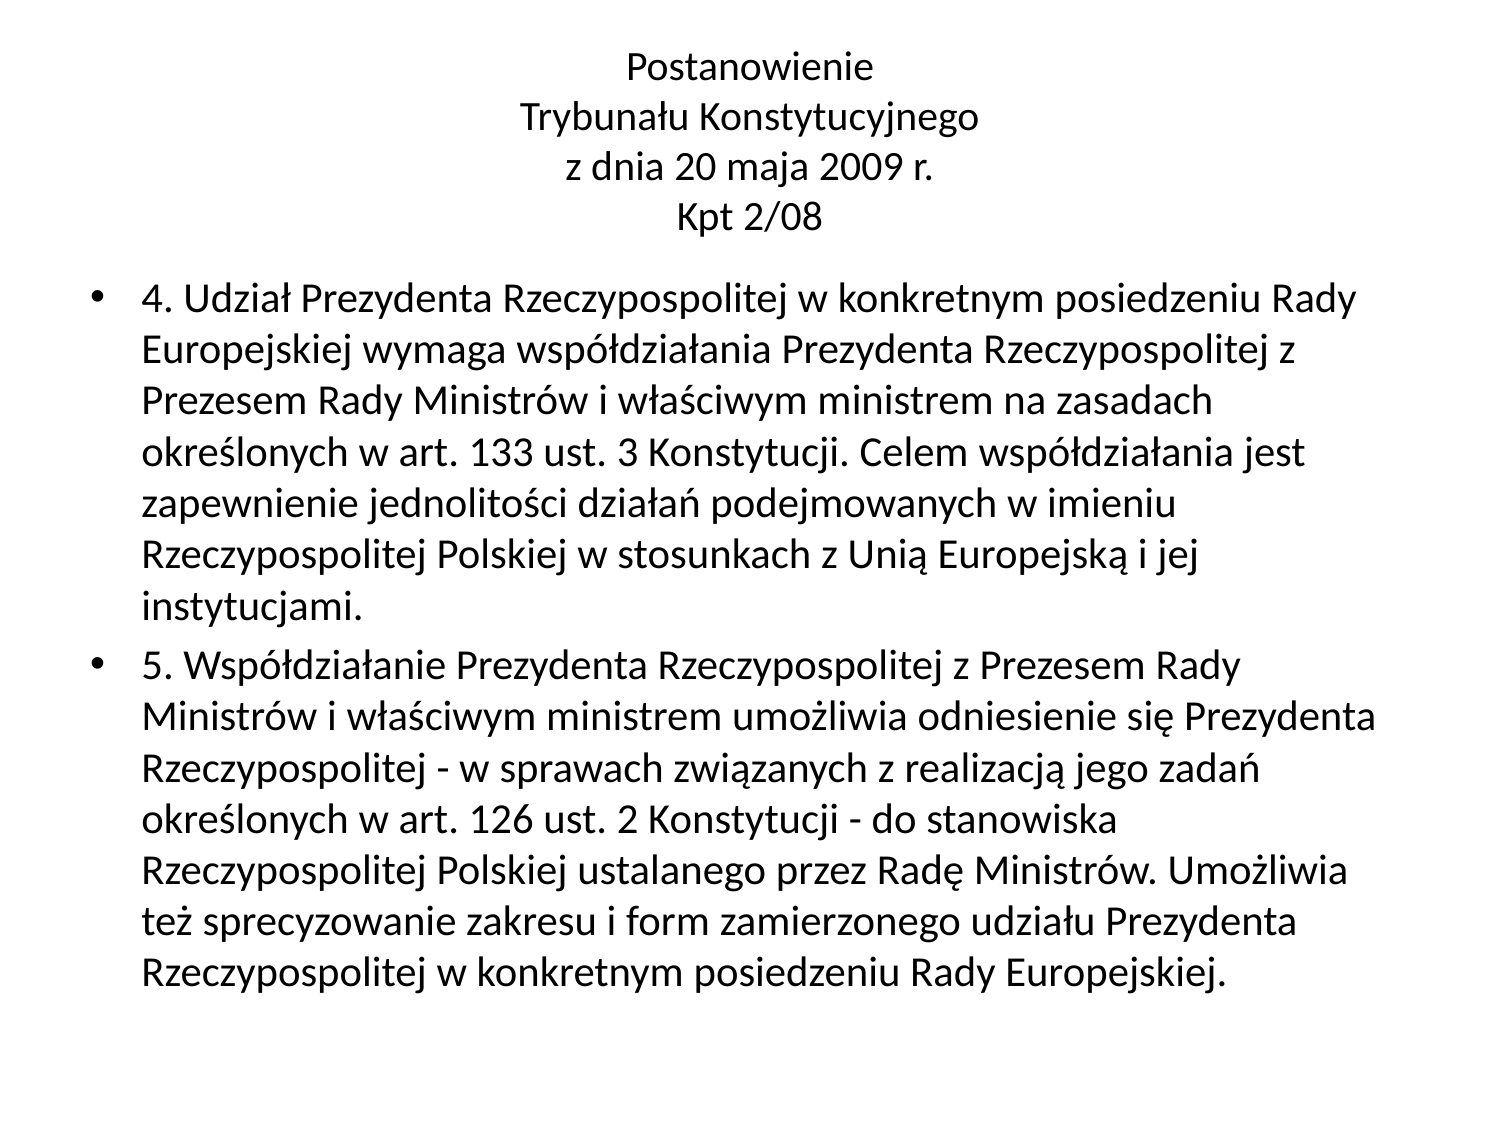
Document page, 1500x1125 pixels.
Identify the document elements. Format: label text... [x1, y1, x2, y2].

title Postanowienie Trybunału Konstytucyjnego z dnia 20 maja 2009 r. Kpt 2/08 [75, 45, 1425, 233]
list 4. Udział Prezydenta Rzeczypospolitej w konkretnym posiedzeniu Rady Europejskiej wymaga współdziałania Prezydenta Rzeczypospolitej z Prezesem Rady Ministrów i właściwym ministrem na zasadach określonych w art. 133 ust. 3 Konstytucji. Celem współdziałania jest zapewnienie jednolitości działań podejmowanych w imieniu Rzeczypospolitej Polskiej w stosunkach z Unią Europejską i jej instytucjami. 5. Współdziałanie Prezydenta Rzeczypospolitej z Prezesem Rady Ministrów i właściwym ministrem umożliwia odniesienie się Prezydenta Rzeczypospolitej - w sprawach związanych z realizacją jego zadań określonych w art. 126 ust. 2 Konstytucji - do stanowiska Rzeczypospolitej Polskiej ustalanego przez Radę Ministrów. Umożliwia też sprecyzowanie zakresu i form zamierzonego udziału Prezydenta Rzeczypospolitej w konkretnym posiedzeniu Rady Europejskiej. [75, 262, 1425, 1005]
